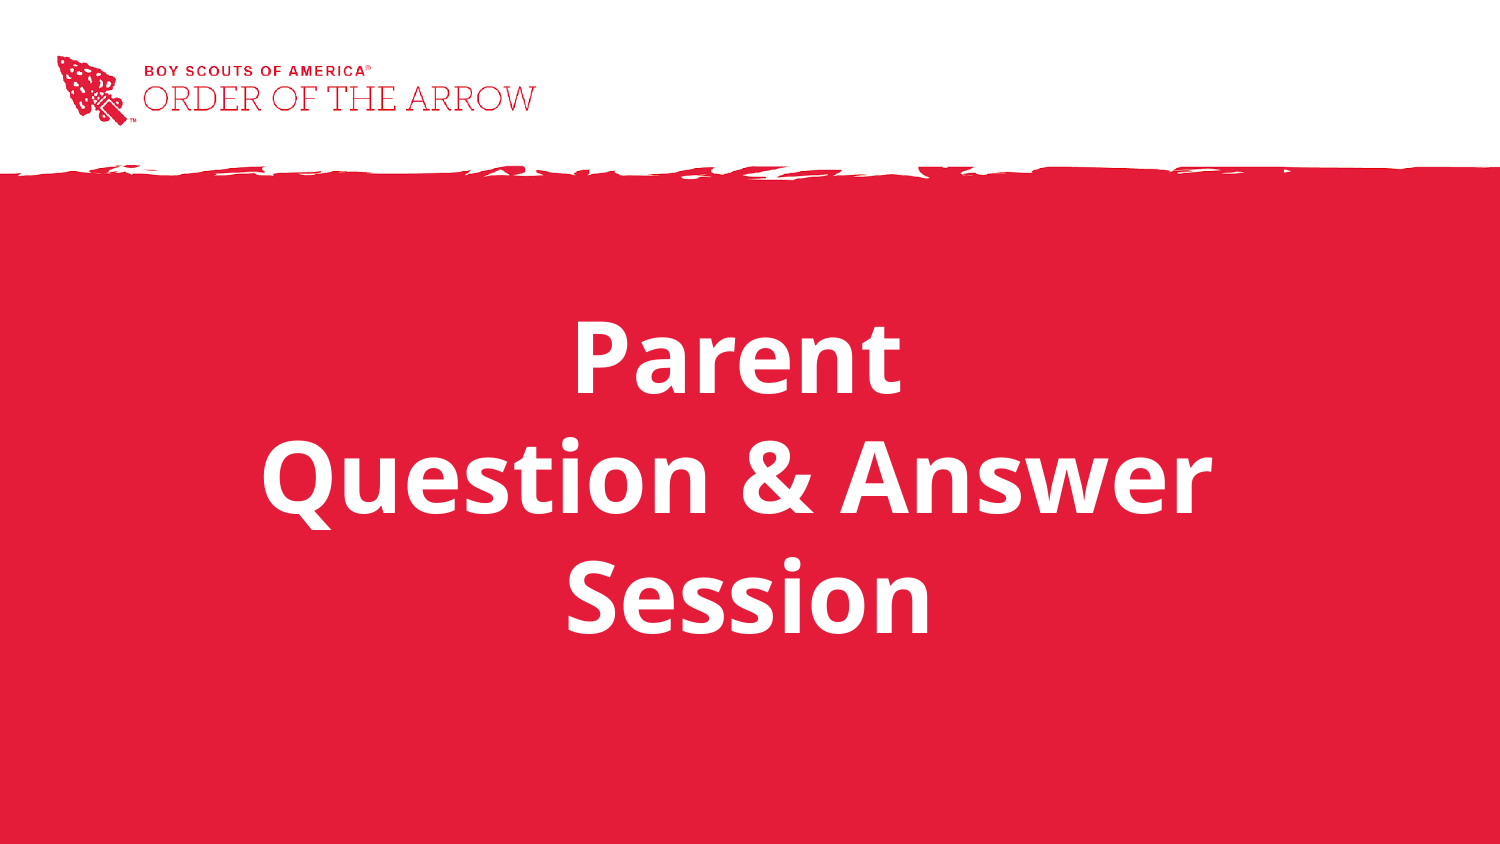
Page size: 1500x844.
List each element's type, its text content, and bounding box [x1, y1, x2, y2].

title Parent Question & Answer Session [51, 304, 1449, 642]
picture [0, 0, 1500, 844]
